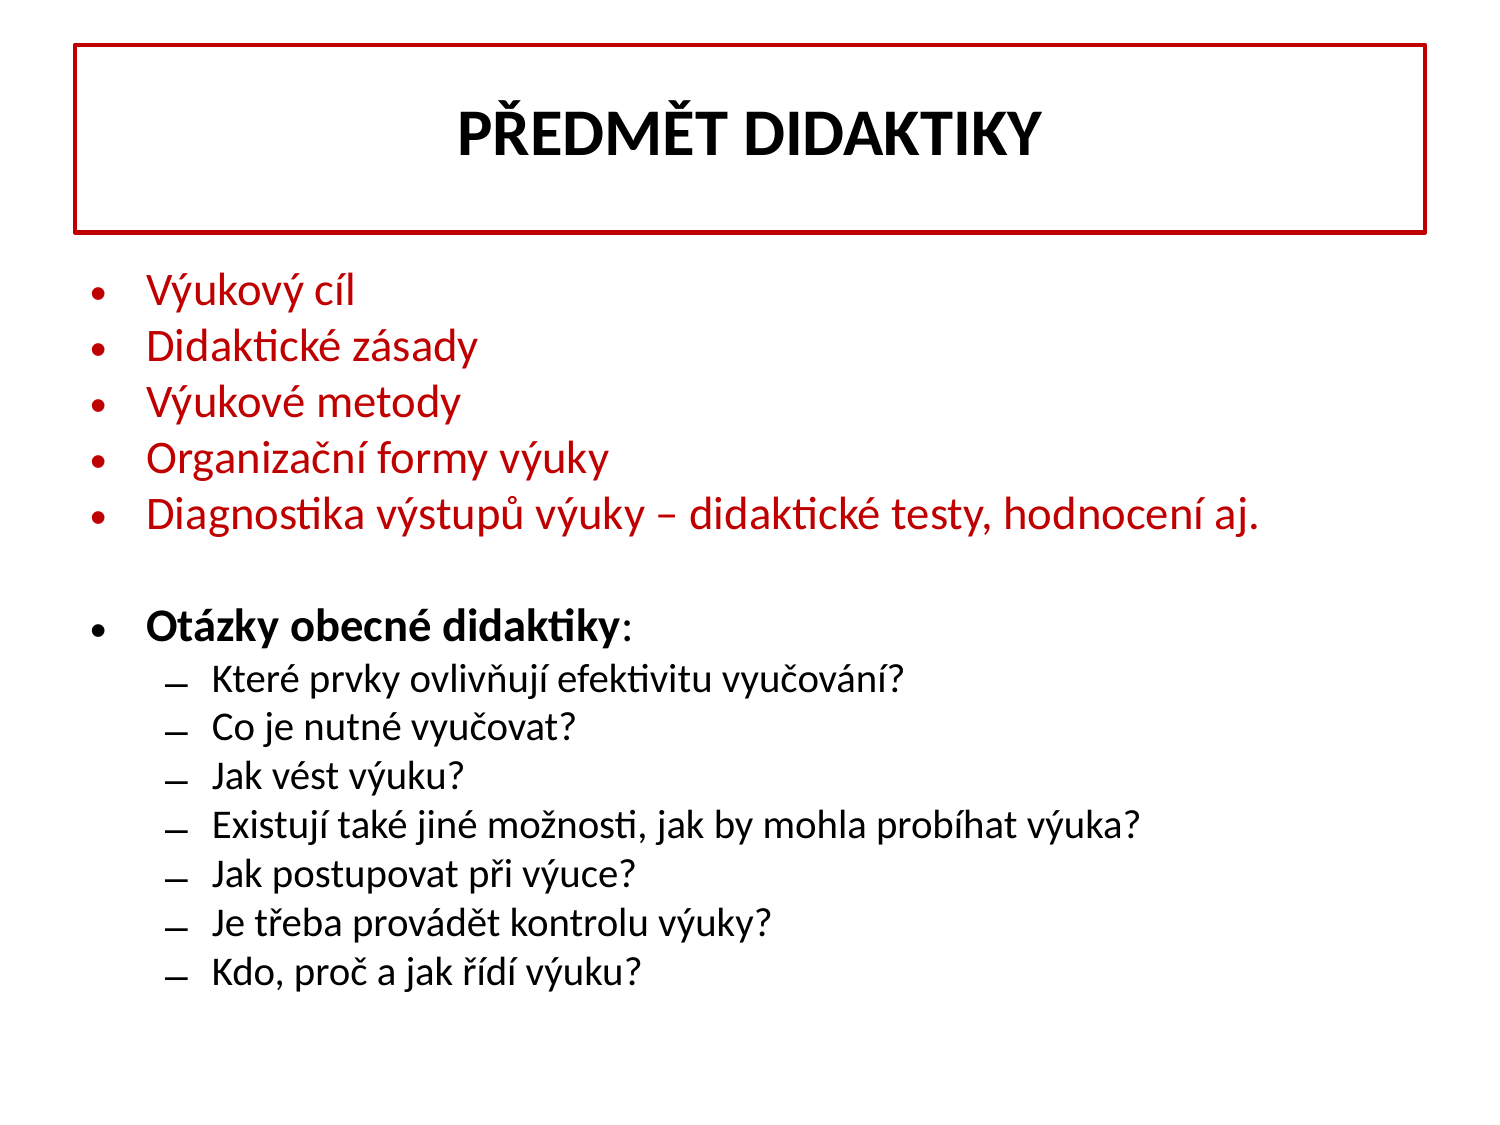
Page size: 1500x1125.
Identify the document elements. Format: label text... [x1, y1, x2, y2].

title Předmět didaktiky [75, 45, 1425, 233]
list Výukový cíl Didaktické zásady Výukové metody Organizační formy výuky Diagnostika výstupů výuky – didaktické testy, hodnocení aj. Otázky obecné didaktiky: Které prvky ovlivňují efektivitu vyučování? Co je nutné vyučovat? Jak vést výuku? Existují také jiné možnosti, jak by mohla probíhat výuka? Jak postupovat při výuce? Je třeba provádět kontrolu výuky? Kdo, proč a jak řídí výuku? [75, 262, 1425, 1005]
